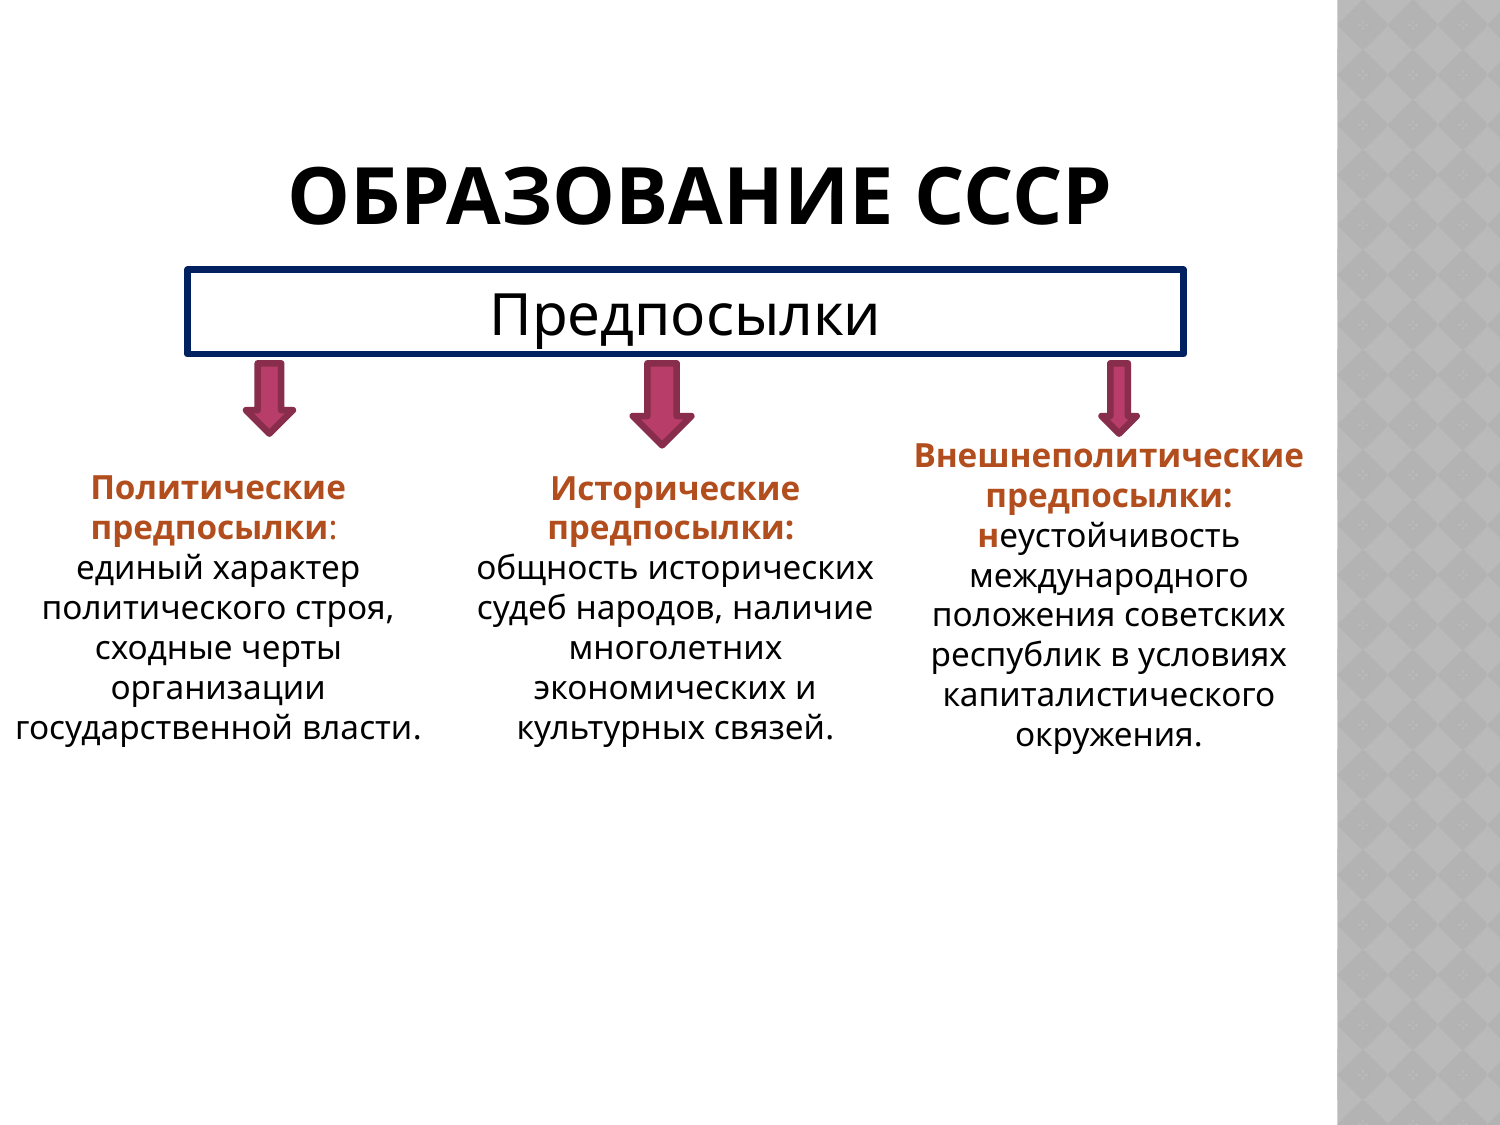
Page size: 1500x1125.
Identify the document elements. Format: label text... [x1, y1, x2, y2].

text_box Внешнеполитические предпосылки: неустойчивость международного положения советских республик в условиях капиталистического окружения. [890, 386, 1328, 761]
title Образование СССР [75, 52, 1263, 240]
text_box [243, 360, 296, 408]
text_box Исторические предпосылки: общность исторических судеб народов, наличие многолетних экономических и культурных связей. [456, 409, 894, 804]
text_box [644, 360, 680, 409]
text_box Предпосылки [187, 269, 1184, 355]
text_box [1107, 360, 1132, 386]
text_box Политические предпосылки: единый характер политического строя, сходные черты организации государственной власти. [0, 408, 437, 754]
